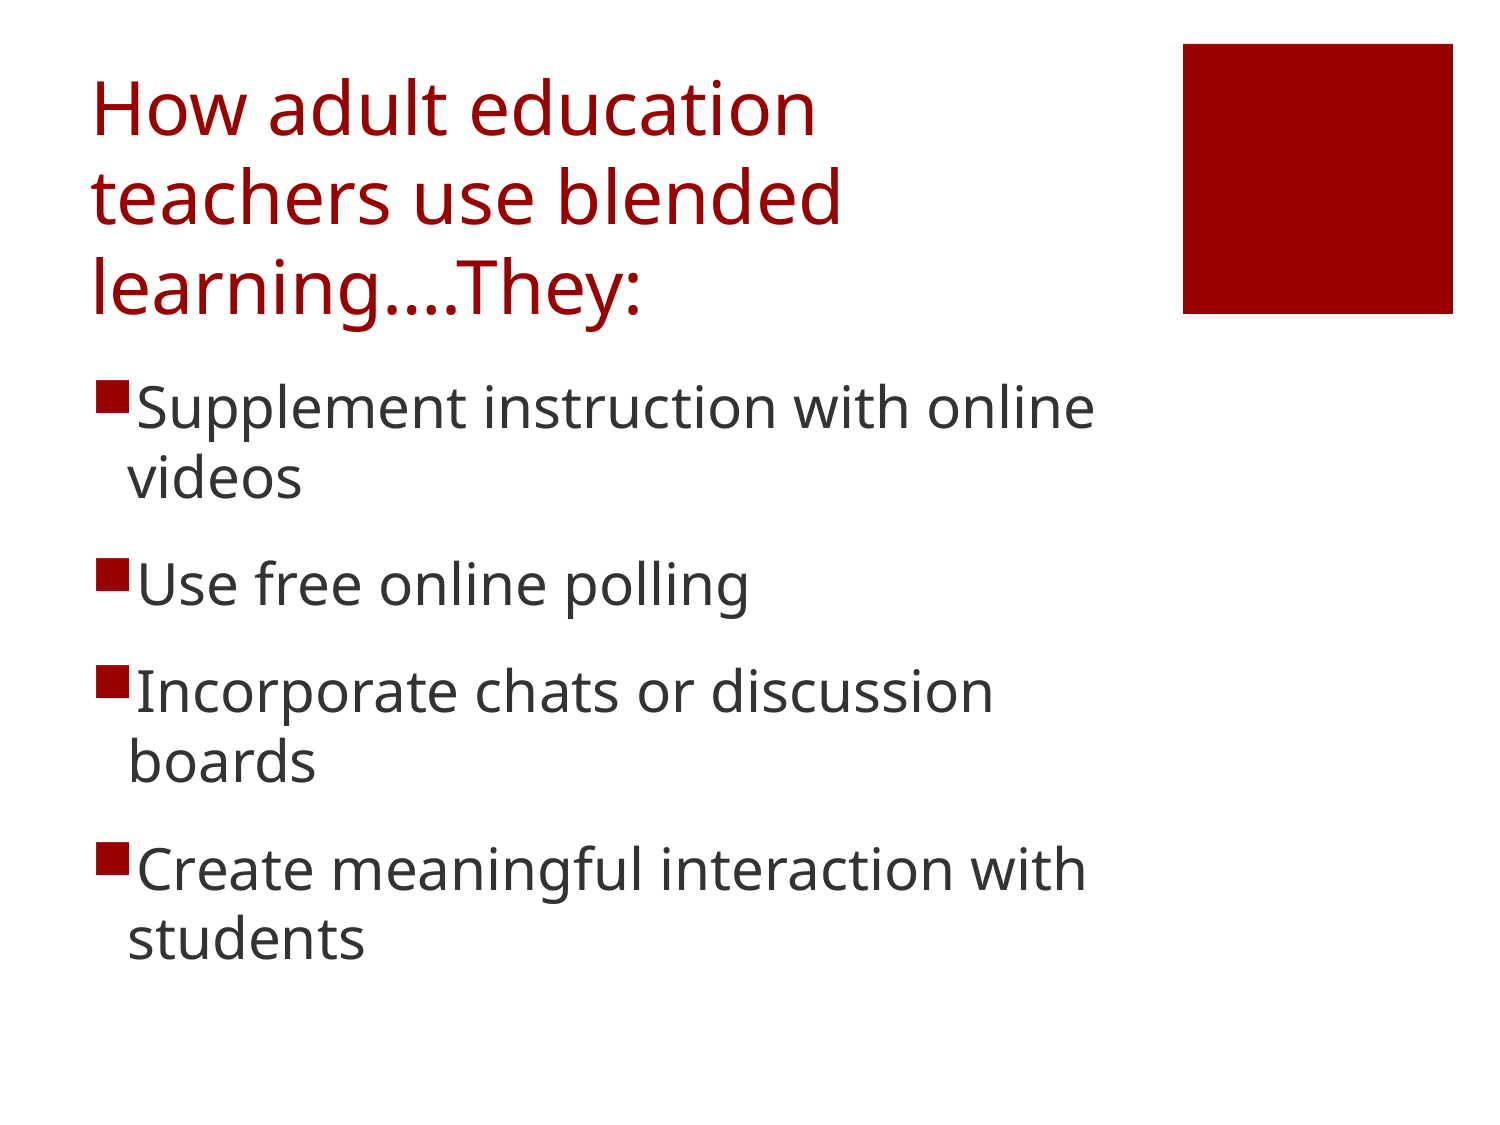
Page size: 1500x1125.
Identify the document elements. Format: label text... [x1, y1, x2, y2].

title How adult education teachers use blended learning….They: [75, 57, 1143, 338]
list Supplement instruction with online videos Use free online polling Incorporate chats or discussion boards Create meaningful interaction with students [75, 362, 1143, 1097]
